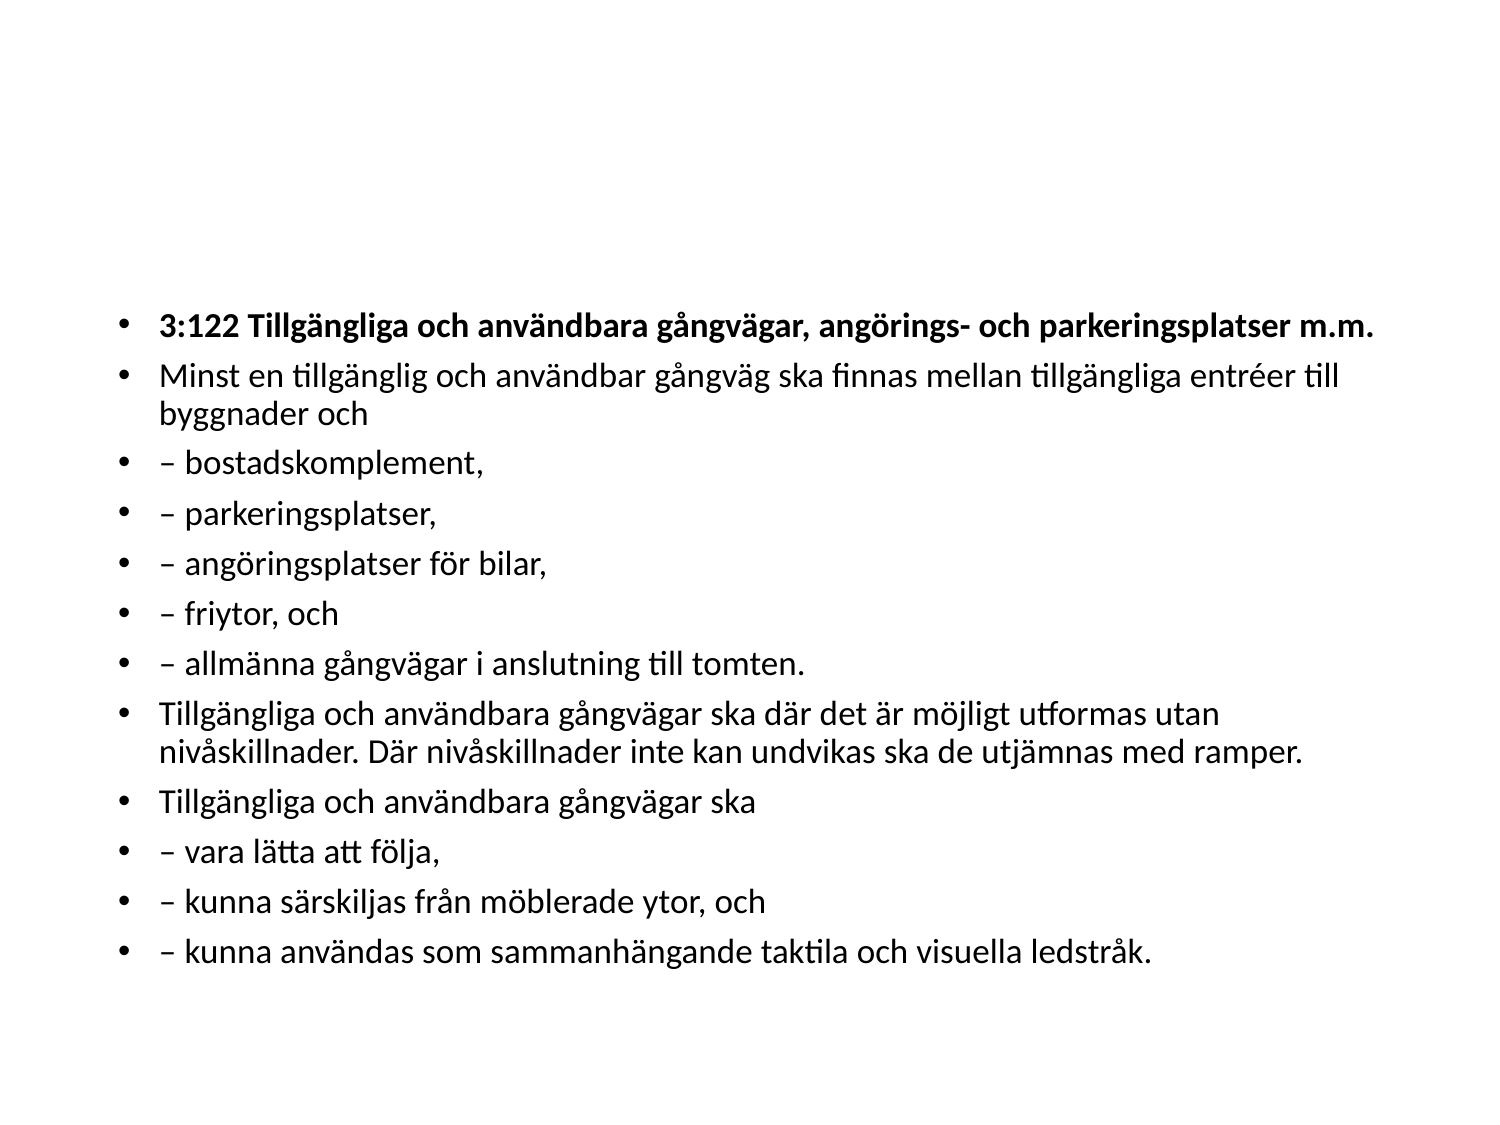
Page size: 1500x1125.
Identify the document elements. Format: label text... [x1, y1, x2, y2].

list 3:122 Tillgängliga och användbara gångvägar, angörings- och parkeringsplatser m.m. Minst en tillgänglig och användbar gångväg ska finnas mellan tillgängliga entréer till byggnader och – bostadskomplement, – parkeringsplatser, – angöringsplatser för bilar, – friytor, och – allmänna gångvägar i anslutning till tomten. Tillgängliga och användbara gångvägar ska där det är möjligt utformas utan nivåskillnader. Där nivåskillnader inte kan undvikas ska de utjämnas med ramper. Tillgängliga och användbara gångvägar ska – vara lätta att följa, – kunna särskiljas från möblerade ytor, och – kunna användas som sammanhängande taktila och visuella ledstråk. [103, 299, 1397, 1014]
